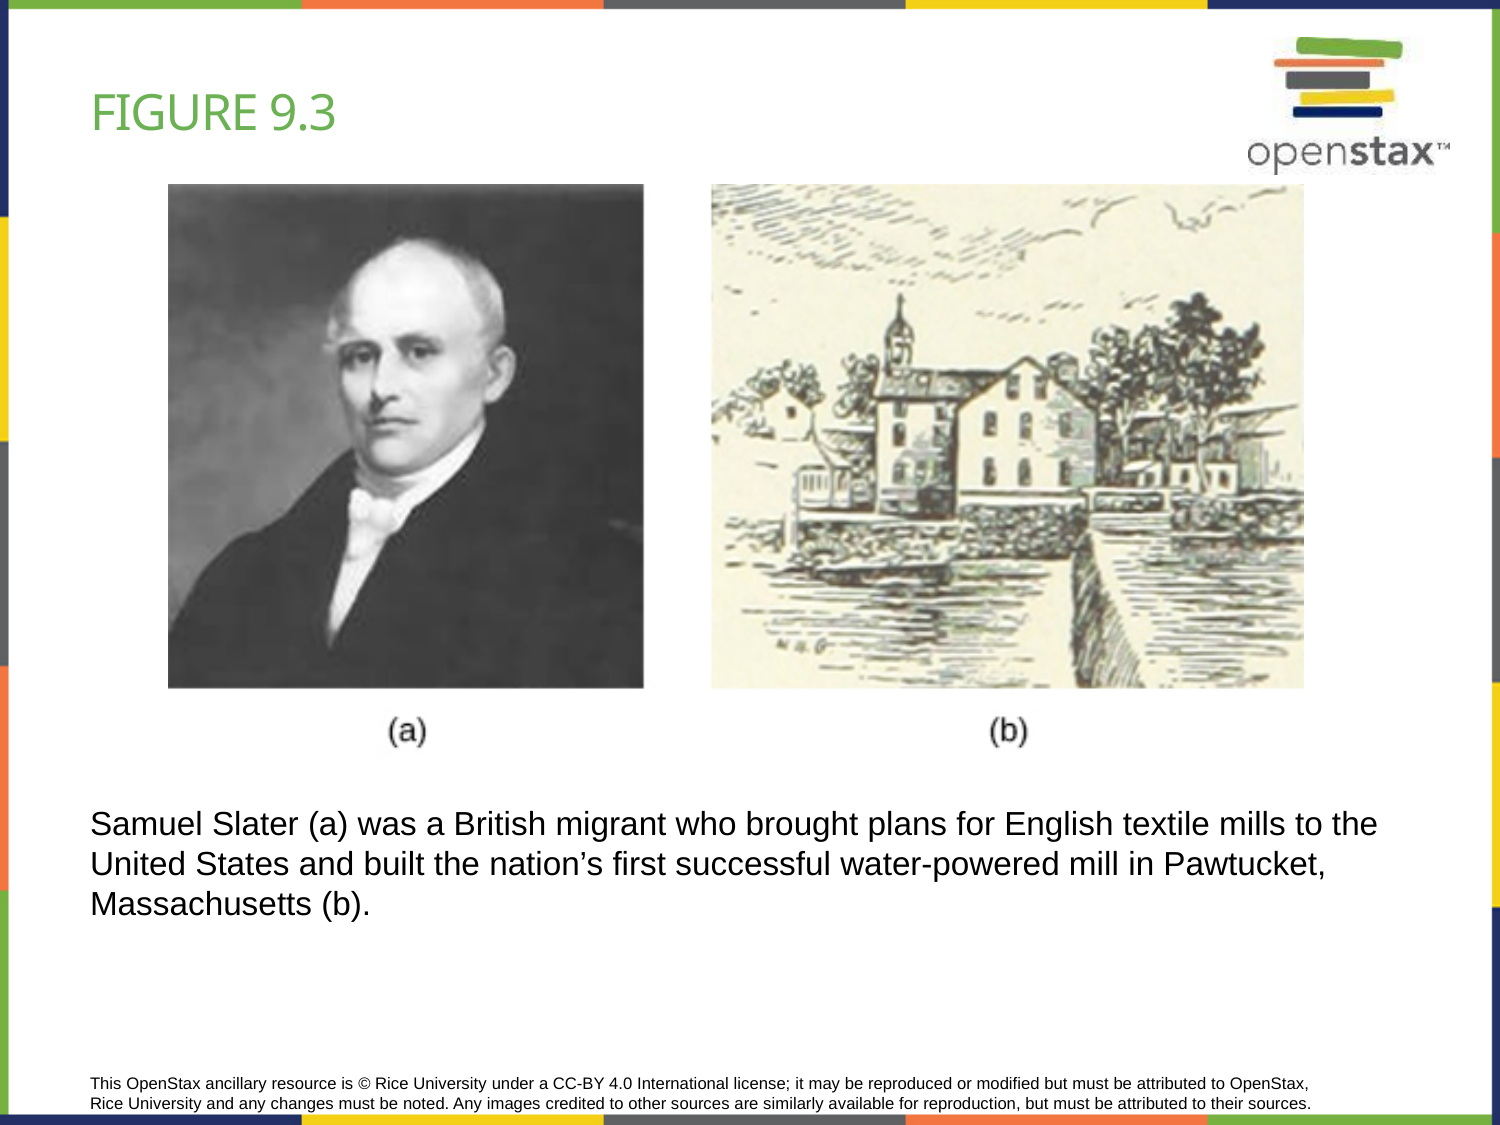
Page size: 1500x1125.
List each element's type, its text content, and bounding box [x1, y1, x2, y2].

list Samuel Slater (a) was a British migrant who brought plans for English textile mills to the United States and built the nation’s first successful water-powered mill in Pawtucket, Massachusetts (b). [75, 794, 1398, 986]
title Figure 9.3 [75, 39, 1246, 148]
picture [0, 0, 1500, 1125]
footer This OpenStax ancillary resource is © Rice University under a CC-BY 4.0 International license; it may be reproduced or modified but must be attributed to OpenStax, Rice University and any changes must be noted. Any images credited to other sources are similarly available for reproduction, but must be attributed to their sources. [75, 1065, 1346, 1112]
